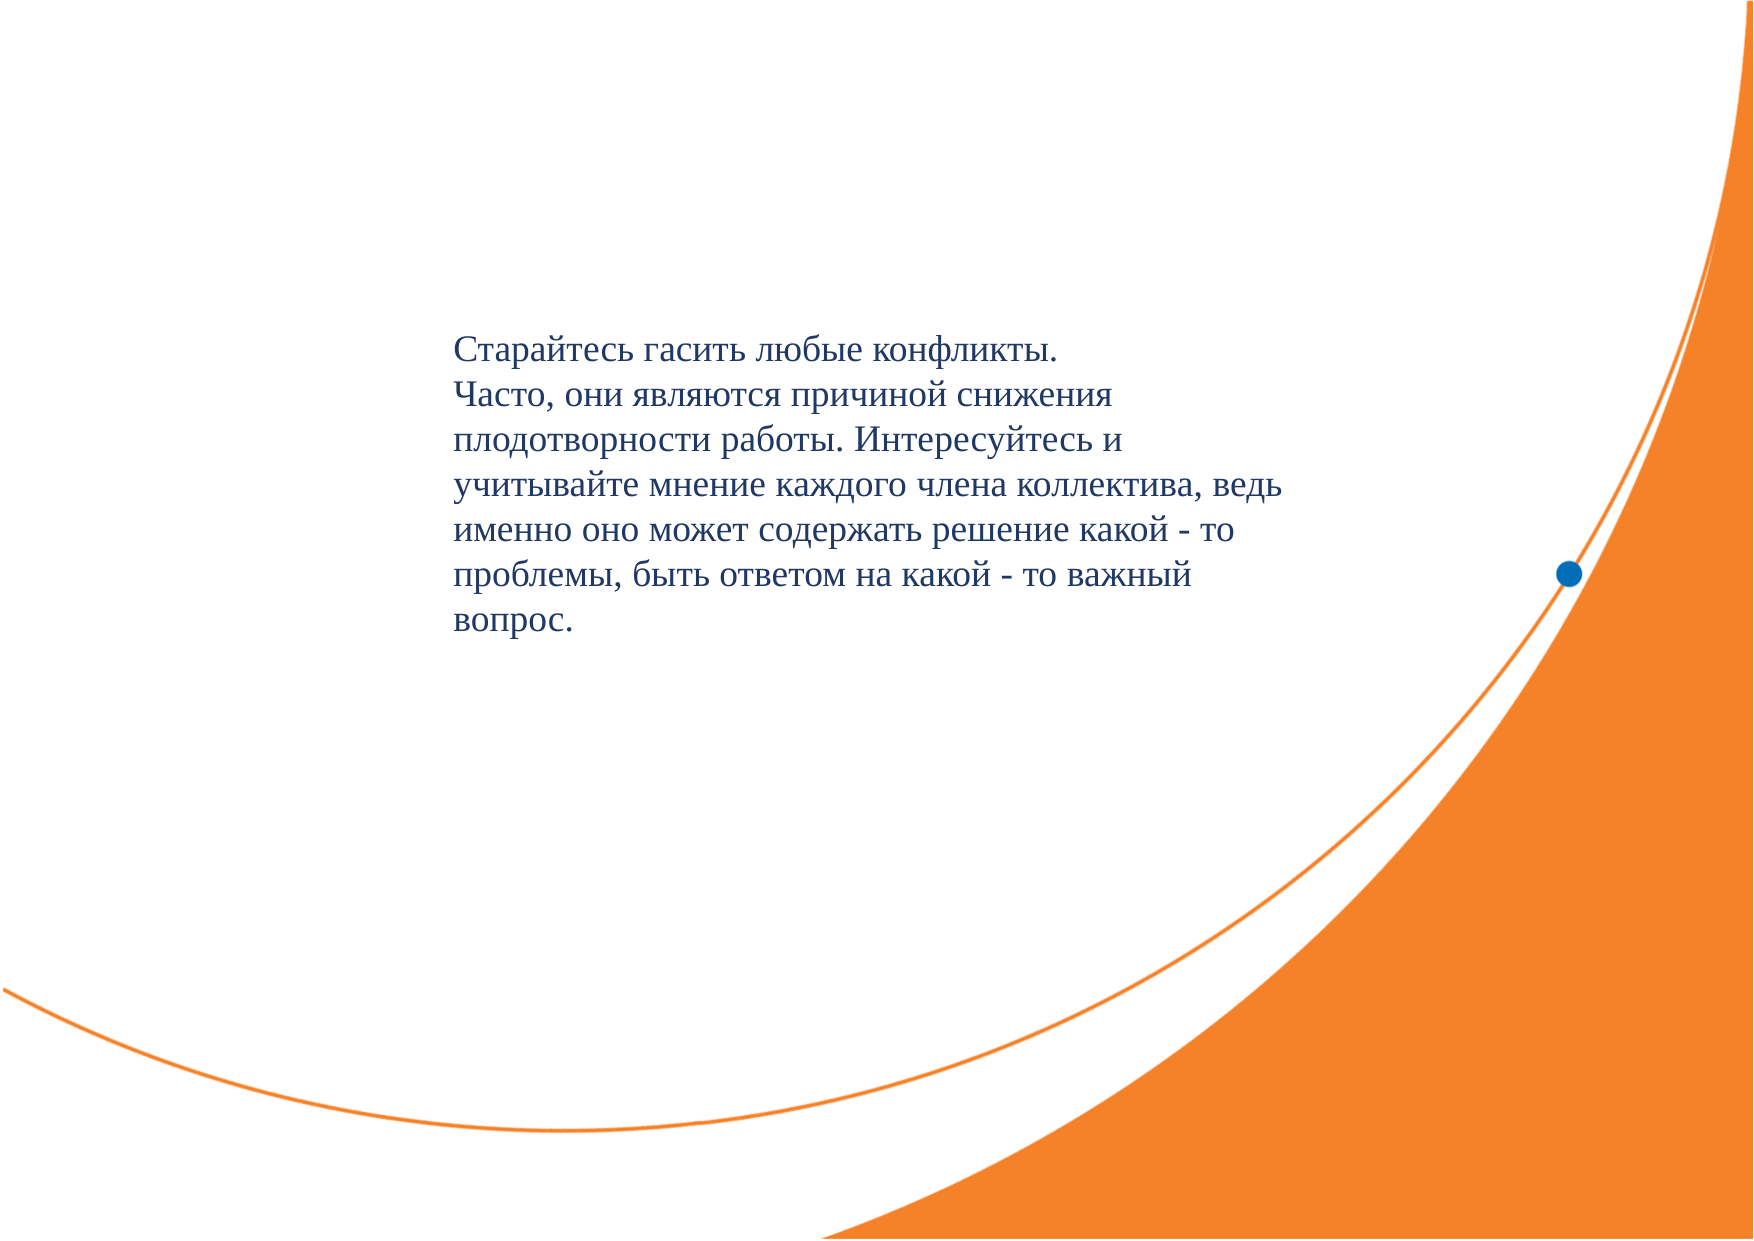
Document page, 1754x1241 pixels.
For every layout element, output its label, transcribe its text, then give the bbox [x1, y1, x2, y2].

text_box Старайтесь гасить любые конфликты. Часто, они являются причиной снижения плодотворности работы. Интересуйтесь и учитывайте мнение каждого члена коллектива, ведь именно оно может содержать решение какой - то проблемы, быть ответом на какой - то важный вопрос. [438, 317, 1316, 647]
picture [0, 0, 1754, 1241]
